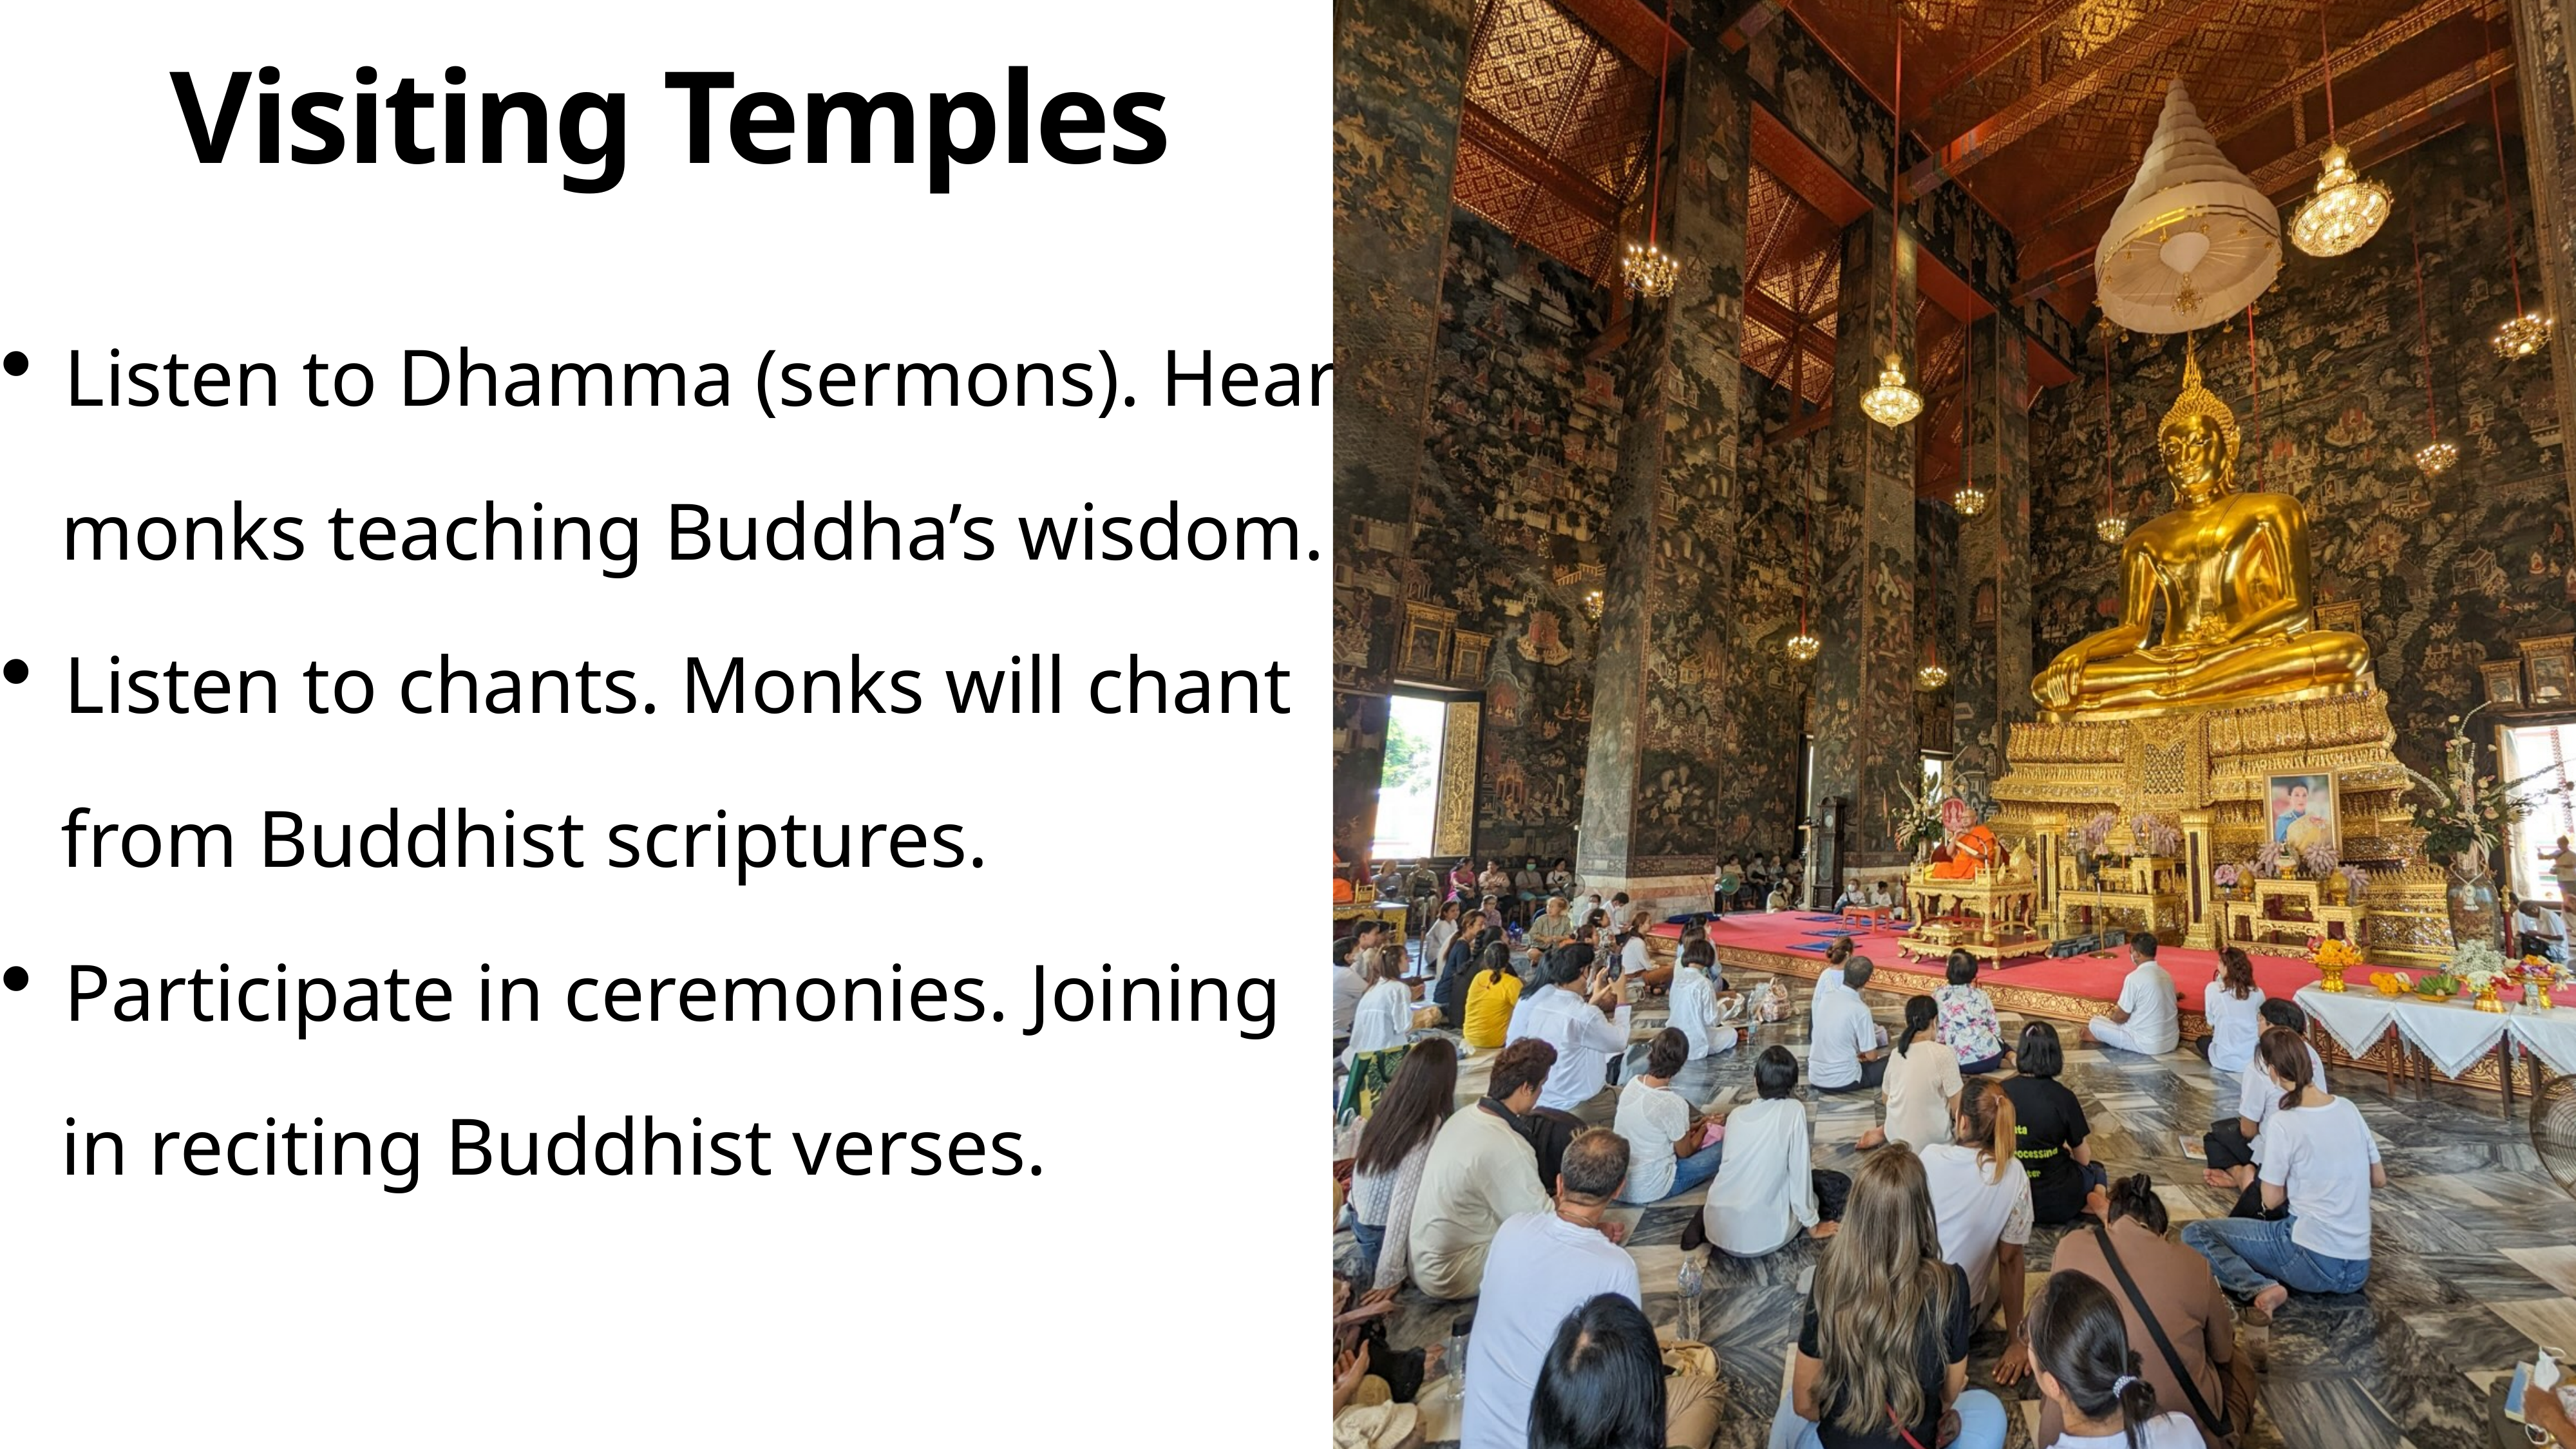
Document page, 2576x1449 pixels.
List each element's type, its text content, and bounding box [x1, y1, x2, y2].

title Visiting Temples [164, 59, 1332, 246]
picture [1332, 0, 2576, 1449]
list Listen to Dhamma (sermons). Hear monks teaching Buddha’s wisdom. Listen to chants. Monks will chant from Buddhist scriptures. Participate in ceremonies. Joining in reciting Buddhist verses. [0, 322, 1332, 1196]
